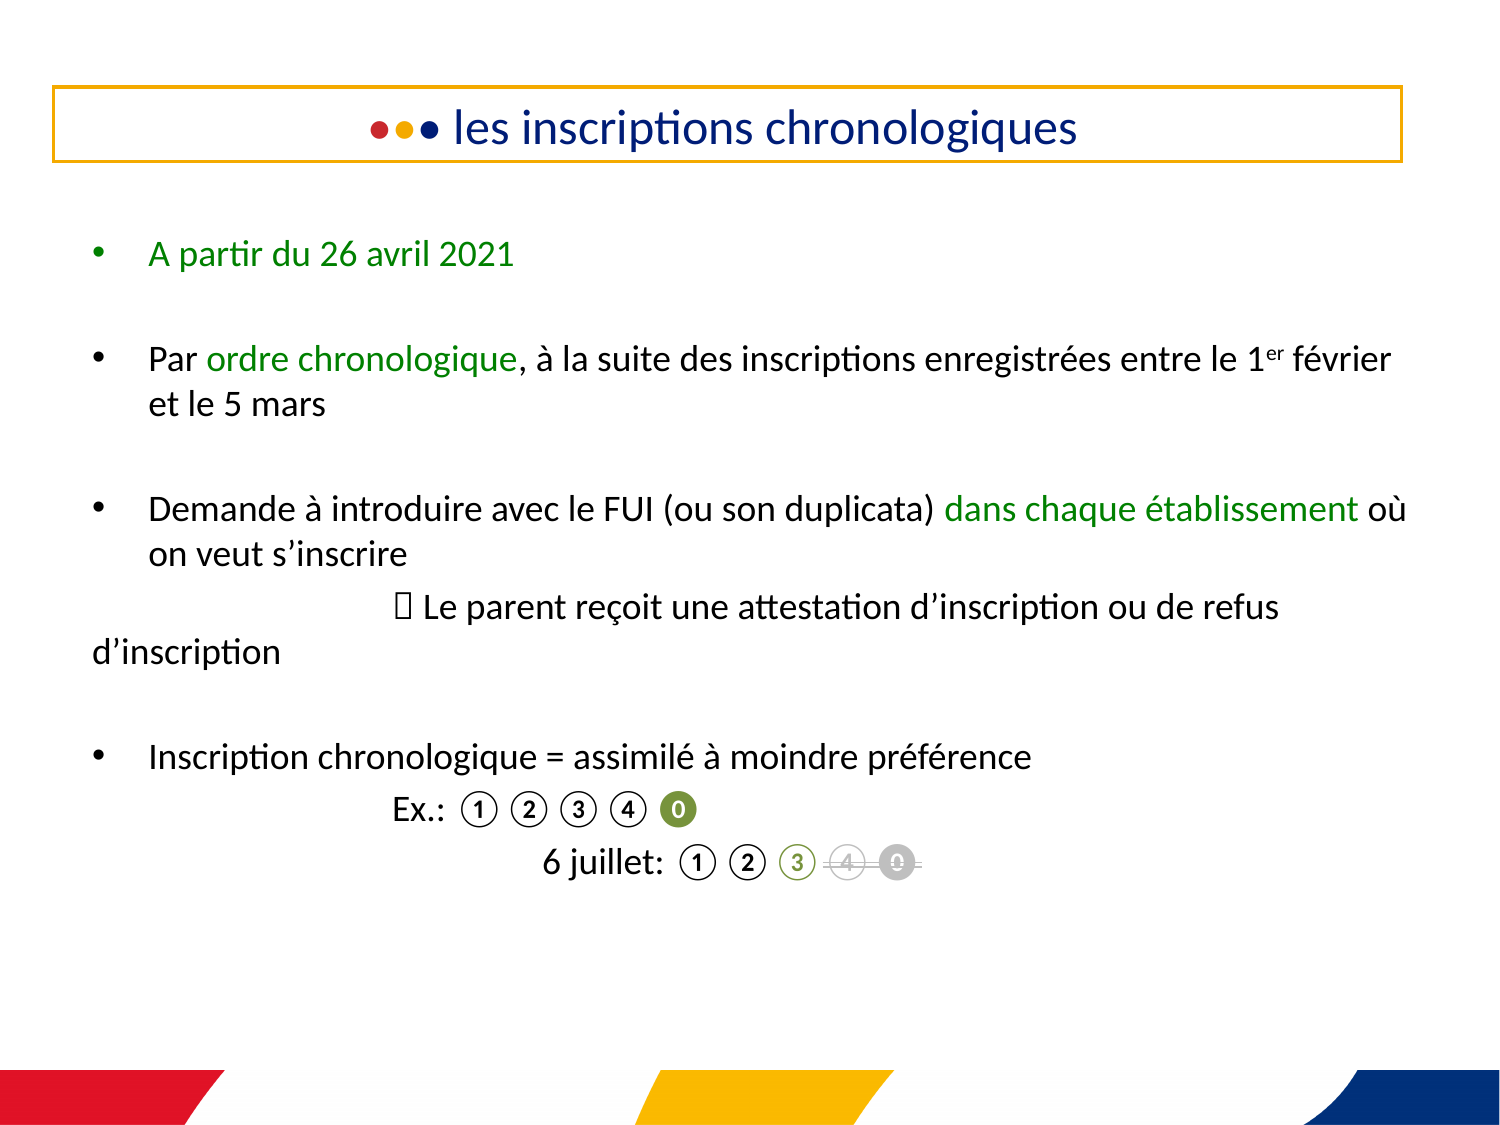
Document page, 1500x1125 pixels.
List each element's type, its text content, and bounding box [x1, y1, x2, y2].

text_box [87, 329, 1389, 592]
list A partir du 26 avril 2021 Par ordre chronologique, à la suite des inscriptions enregistrées entre le 1er février et le 5 mars Demande à introduire avec le FUI (ou son duplicata) dans chaque établissement où on veut s’inscrire  Le parent reçoit une attestation d’inscription ou de refus d’inscription Inscription chronologique = assimilé à moindre préférence Ex.: ①②③④⓿ 6 juillet: ①②③④⓿ [77, 169, 1428, 1058]
picture [0, 1070, 1500, 1125]
text_box ••• les inscriptions chronologiques [53, 86, 1402, 162]
